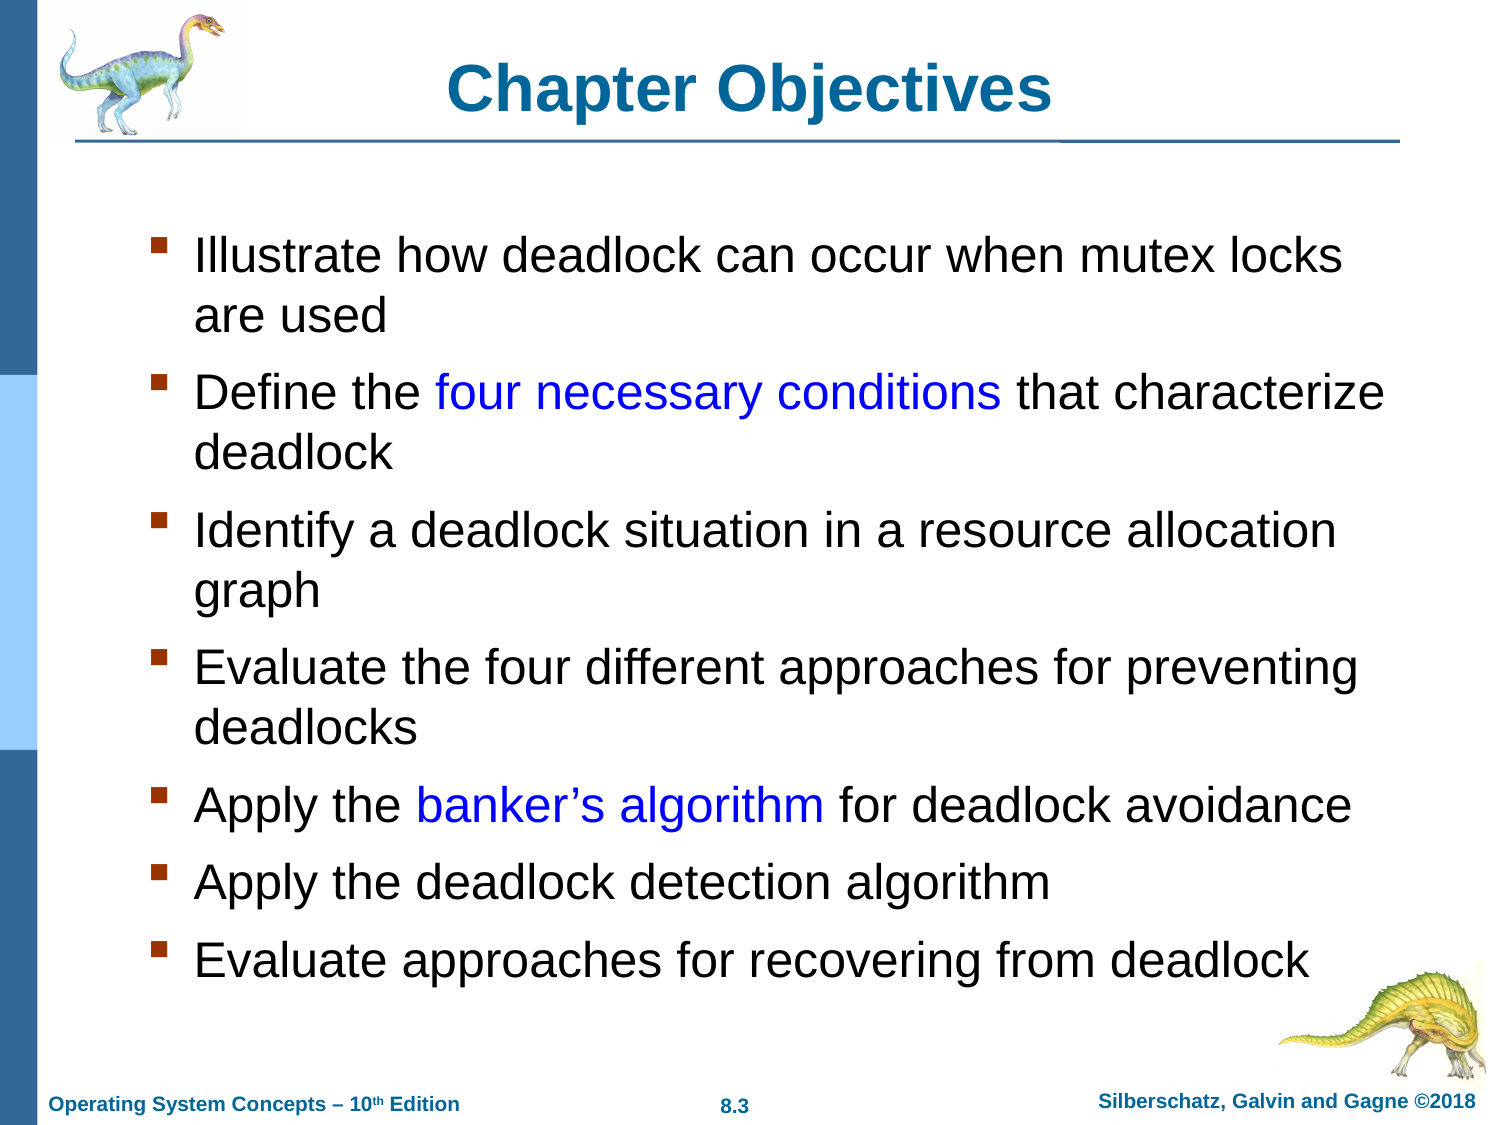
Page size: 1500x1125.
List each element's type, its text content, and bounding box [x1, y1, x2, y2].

title Chapter Objectives [75, 37, 1425, 133]
picture [46, 0, 243, 149]
picture [1275, 959, 1486, 1090]
list Illustrate how deadlock can occur when mutex locks are used Define the four necessary conditions that characterize deadlock Identify a deadlock situation in a resource allocation graph Evaluate the four different approaches for preventing deadlocks Apply the banker’s algorithm for deadlock avoidance Apply the deadlock detection algorithm Evaluate approaches for recovering from deadlock [131, 214, 1407, 953]
